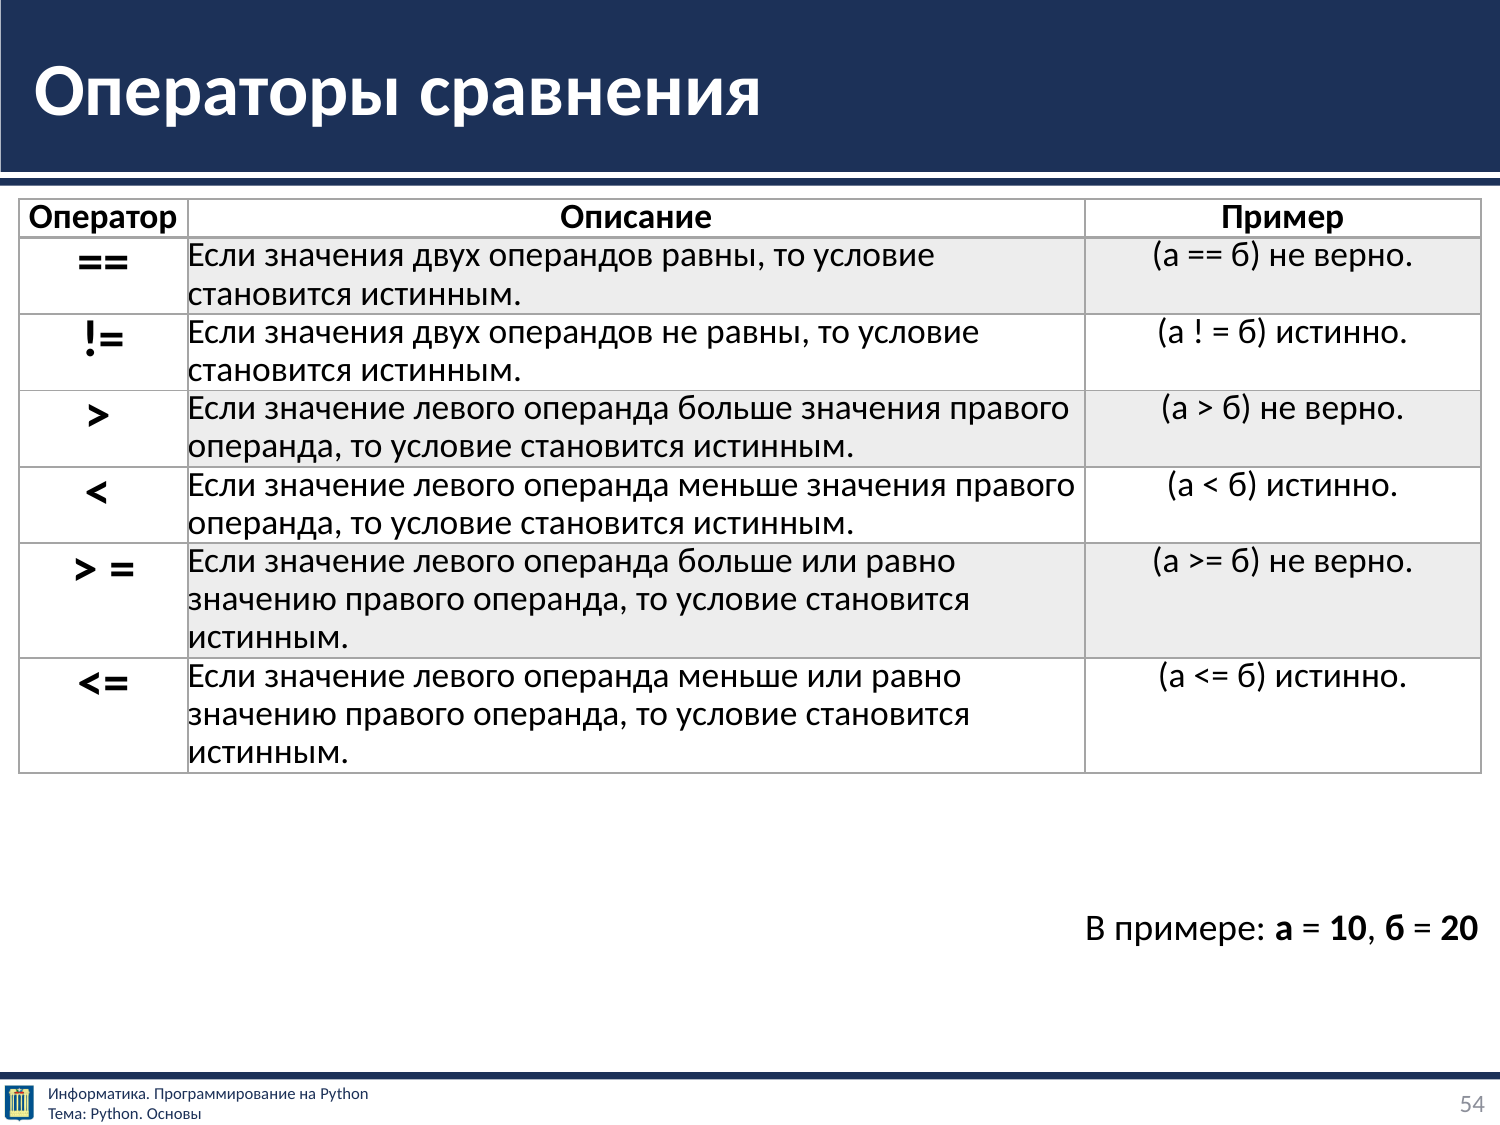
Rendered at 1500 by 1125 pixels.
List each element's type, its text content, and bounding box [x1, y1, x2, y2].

table_cell Если значение левого операнда больше или равно значению правого операнда, то условие становится истинным. [189, 544, 1084, 657]
table_cell Если значения двух операндов равны, то условие становится истинным. [189, 239, 1084, 313]
table_cell (а <= б) истинно. [1086, 659, 1480, 772]
title Операторы сравнения [19, 19, 1481, 163]
table_cell Если значение левого операнда больше значения правого операнда, то условие становится истинным. [189, 391, 1084, 466]
table_cell == [20, 239, 187, 313]
table_header Описание [189, 200, 1084, 236]
table_cell != [20, 315, 187, 390]
table_cell Если значение левого операнда меньше значения правого операнда, то условие становится истинным. [189, 468, 1084, 542]
table_header Оператор [20, 200, 187, 236]
table_cell Если значение левого операнда меньше или равно значению правого операнда, то условие становится истинным. [189, 659, 1084, 772]
table_cell > [20, 391, 187, 466]
table_cell (а >= б) не верно. [1086, 544, 1480, 657]
table_cell Если значения двух операндов не равны, то условие становится истинным. [189, 315, 1084, 390]
table_cell < [20, 468, 187, 542]
table_cell (а ! = б) истинно. [1086, 315, 1480, 390]
table_cell (а == б) не верно. [1086, 239, 1480, 313]
picture [4, 1085, 34, 1122]
slide_number 54 [1325, 1079, 1500, 1125]
table_cell (а < б) истинно. [1086, 468, 1480, 542]
text_box В примере: а = 10, б = 20 [1070, 895, 1500, 956]
table_header Пример [1086, 200, 1480, 236]
table_cell (а > б) не верно. [1086, 391, 1480, 466]
table_cell <= [20, 659, 187, 772]
table_cell > = [20, 544, 187, 657]
